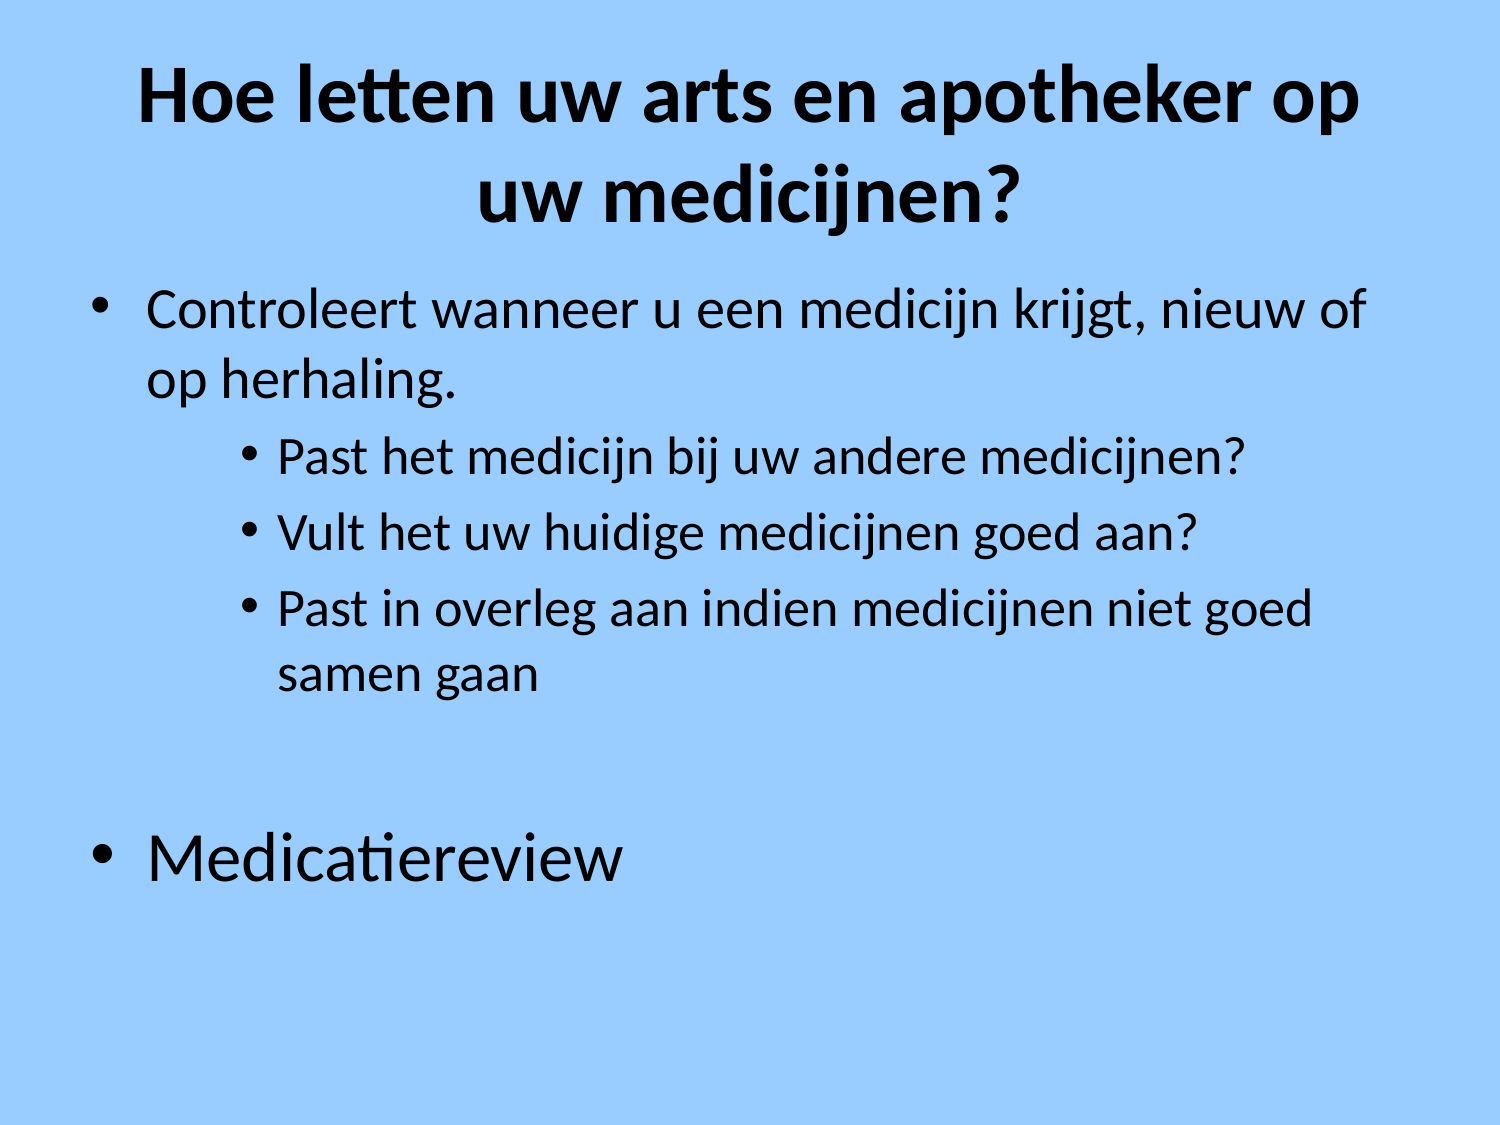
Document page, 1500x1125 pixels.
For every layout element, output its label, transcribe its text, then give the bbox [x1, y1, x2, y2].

list Controleert wanneer u een medicijn krijgt, nieuw of op herhaling. Past het medicijn bij uw andere medicijnen? Vult het uw huidige medicijnen goed aan? Past in overleg aan indien medicijnen niet goed samen gaan Medicatiereview [74, 262, 1426, 1006]
title Hoe letten uw arts en apotheker op uw medicijnen? [74, 44, 1426, 233]
